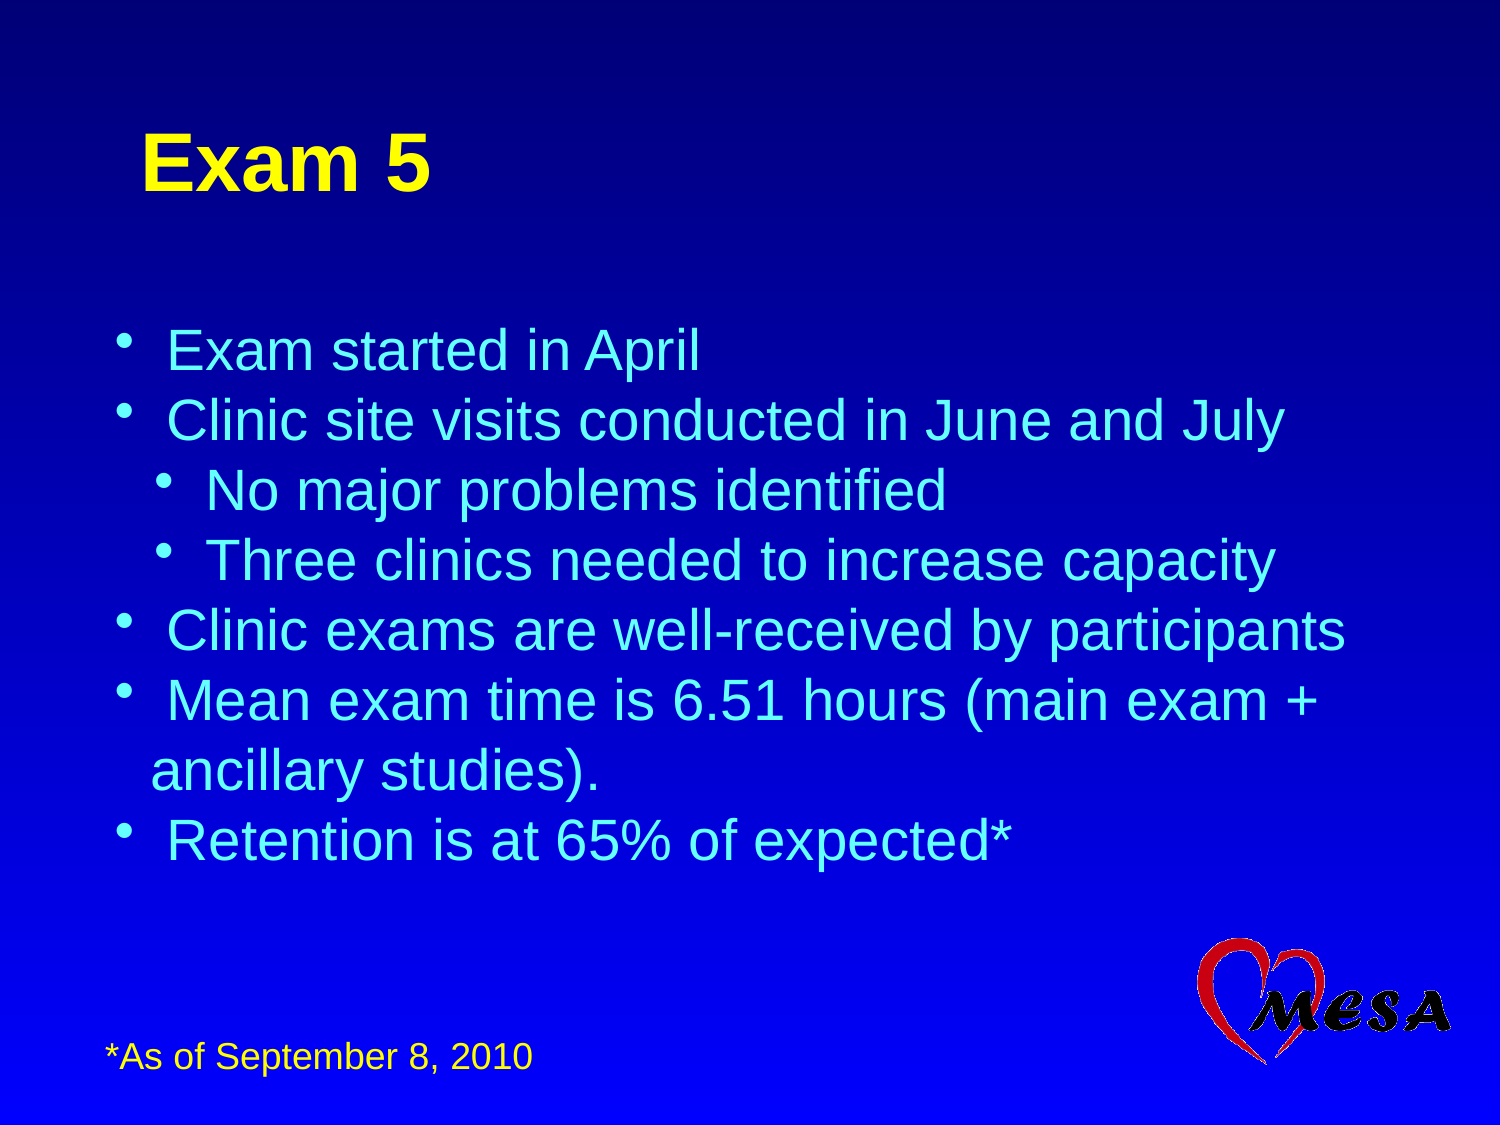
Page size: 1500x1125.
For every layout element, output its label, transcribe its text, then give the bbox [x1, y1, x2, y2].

text_box Exam started in April Clinic site visits conducted in June and July No major problems identified Three clinics needed to increase capacity Clinic exams are well-received by participants Mean exam time is 6.51 hours (main exam + ancillary studies). Retention is at 65% of expected* [99, 275, 1450, 880]
title Exam 5 [124, 37, 1401, 275]
text_box *As of September 8, 2010 [89, 1024, 549, 1085]
picture [1187, 927, 1463, 1079]
